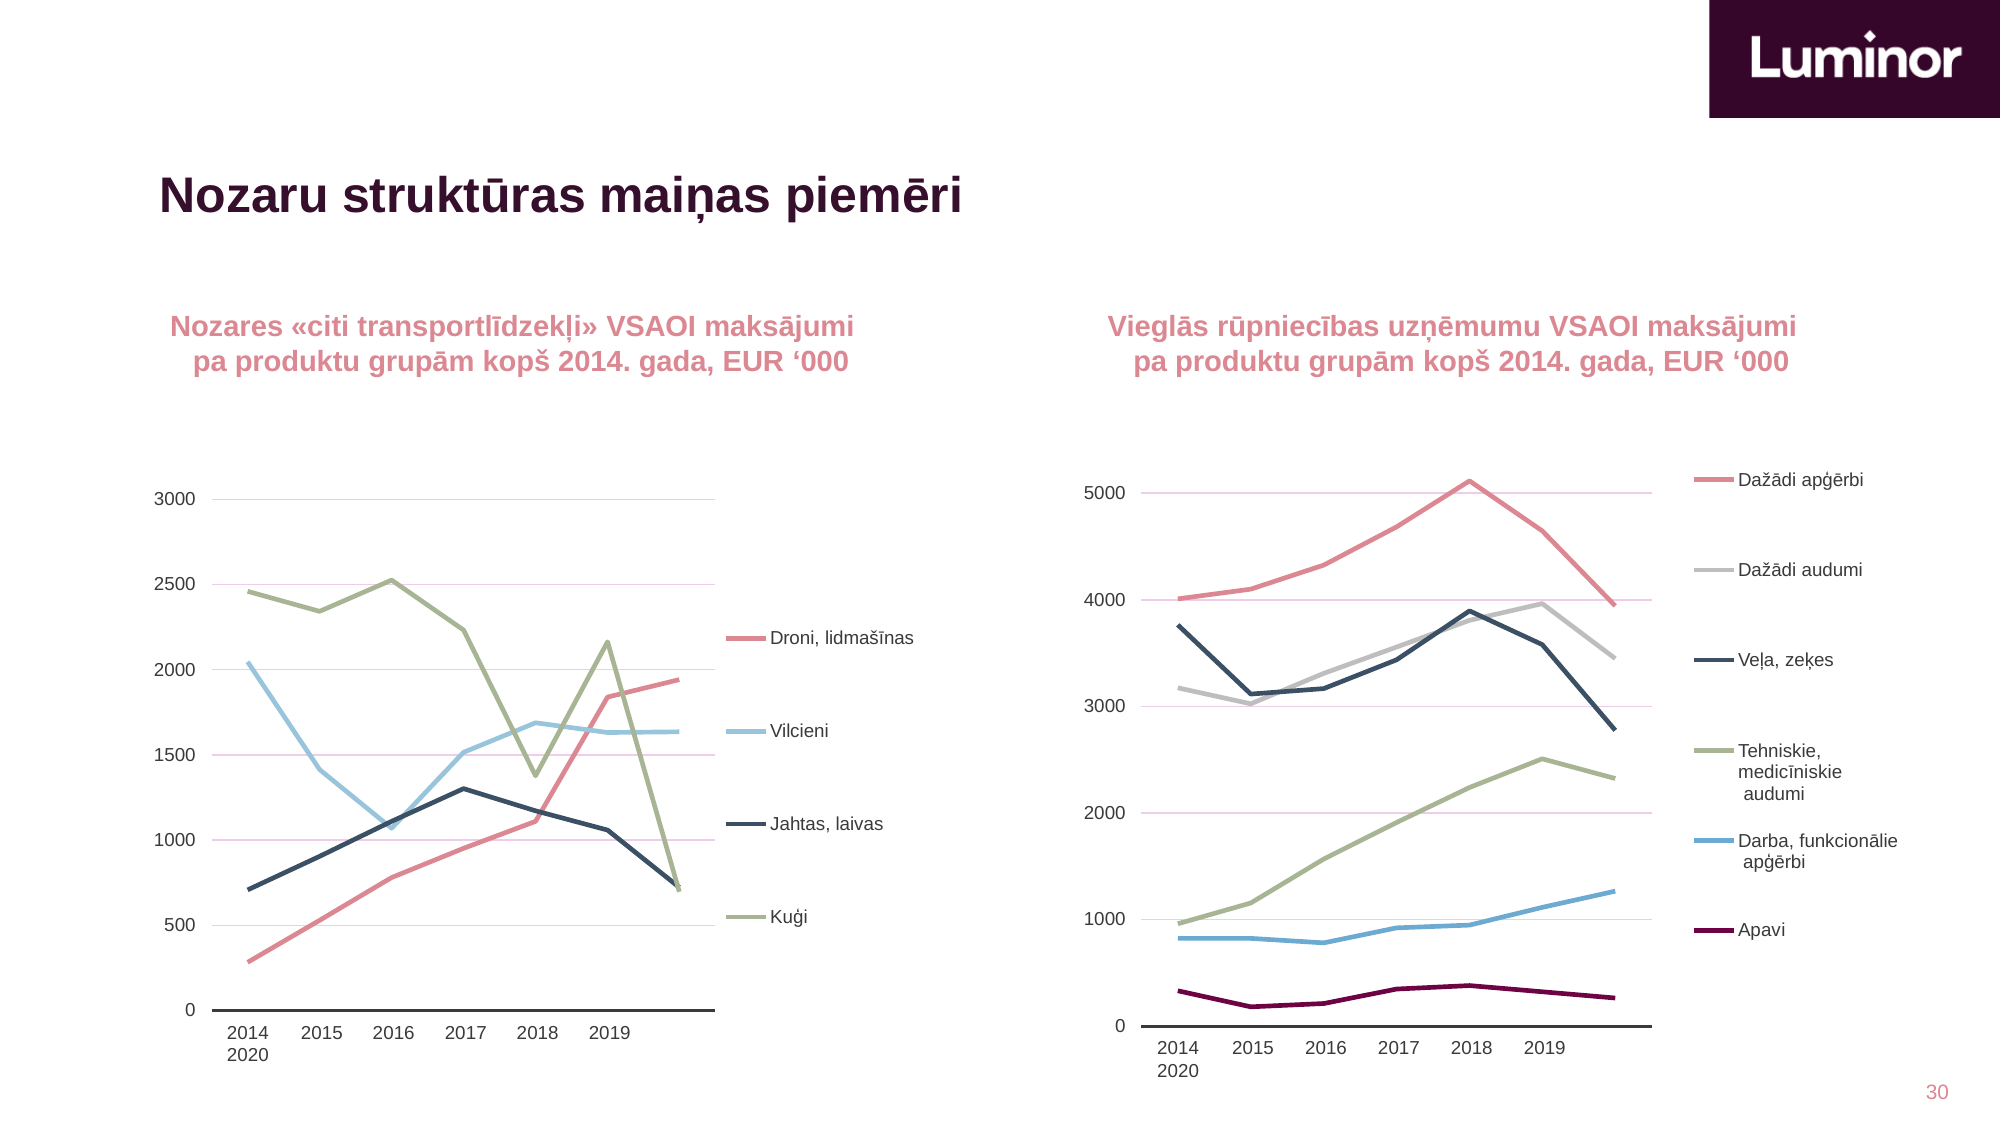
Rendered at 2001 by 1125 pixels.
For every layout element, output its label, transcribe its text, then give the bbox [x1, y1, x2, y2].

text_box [1141, 478, 1652, 733]
text_box Nozares «citi transportlīdzekļi» VSAOI maksājumi pa produktu grupām kopš 2014. gada, EUR ‘000 [168, 304, 859, 378]
text_box 4000 [1081, 585, 1128, 610]
text_box Droni, lidmašīnas [768, 623, 917, 649]
text_box Dažādi apģērbi [1736, 465, 1867, 490]
text_box 3000 [1081, 691, 1128, 717]
text_box Veļa, zeķes [1736, 645, 1838, 670]
text_box 1500 [151, 740, 198, 765]
text_box Dažādi audumi [1736, 555, 1866, 580]
text_box 1000 [1081, 904, 1128, 930]
text_box Vilcieni [768, 716, 832, 742]
text_box 1000 [151, 825, 198, 851]
text_box [1177, 985, 1616, 1007]
text_box Jahtas, laivas [768, 809, 886, 835]
text_box 2000 [1081, 798, 1128, 823]
text_box 2014 2015 2016 2017 2018 2019 2020 [224, 1018, 703, 1066]
text_box Tehniskie, medicīniskie audumi [1736, 735, 1844, 804]
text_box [211, 577, 716, 965]
picture [1709, 0, 2000, 118]
text_box Darba, funkcionālie apģērbi [1736, 825, 1901, 873]
slide_number 30 [1919, 1078, 1956, 1125]
text_box 2014 2015 2016 2017 2018 2019 2020 [1155, 1033, 1639, 1081]
text_box Kuģi [768, 902, 810, 927]
text_box 2000 [151, 655, 198, 680]
text_box 500 [162, 910, 198, 936]
text_box 0 [183, 996, 198, 1021]
text_box 5000 [1081, 478, 1128, 504]
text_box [1141, 756, 1652, 946]
text_box 2500 [151, 569, 198, 595]
text_box Apavi [1736, 915, 1788, 941]
text_box 0 [1113, 1011, 1128, 1036]
text_box 3000 [151, 484, 198, 510]
text_box Vieglās rūpniecības uzņēmumu VSAOI maksājumi pa produktu grupām kopš 2014. gada, EUR ‘000 [1105, 304, 1802, 378]
title Nozaru struktūras maiņas piemēri [157, 160, 969, 351]
